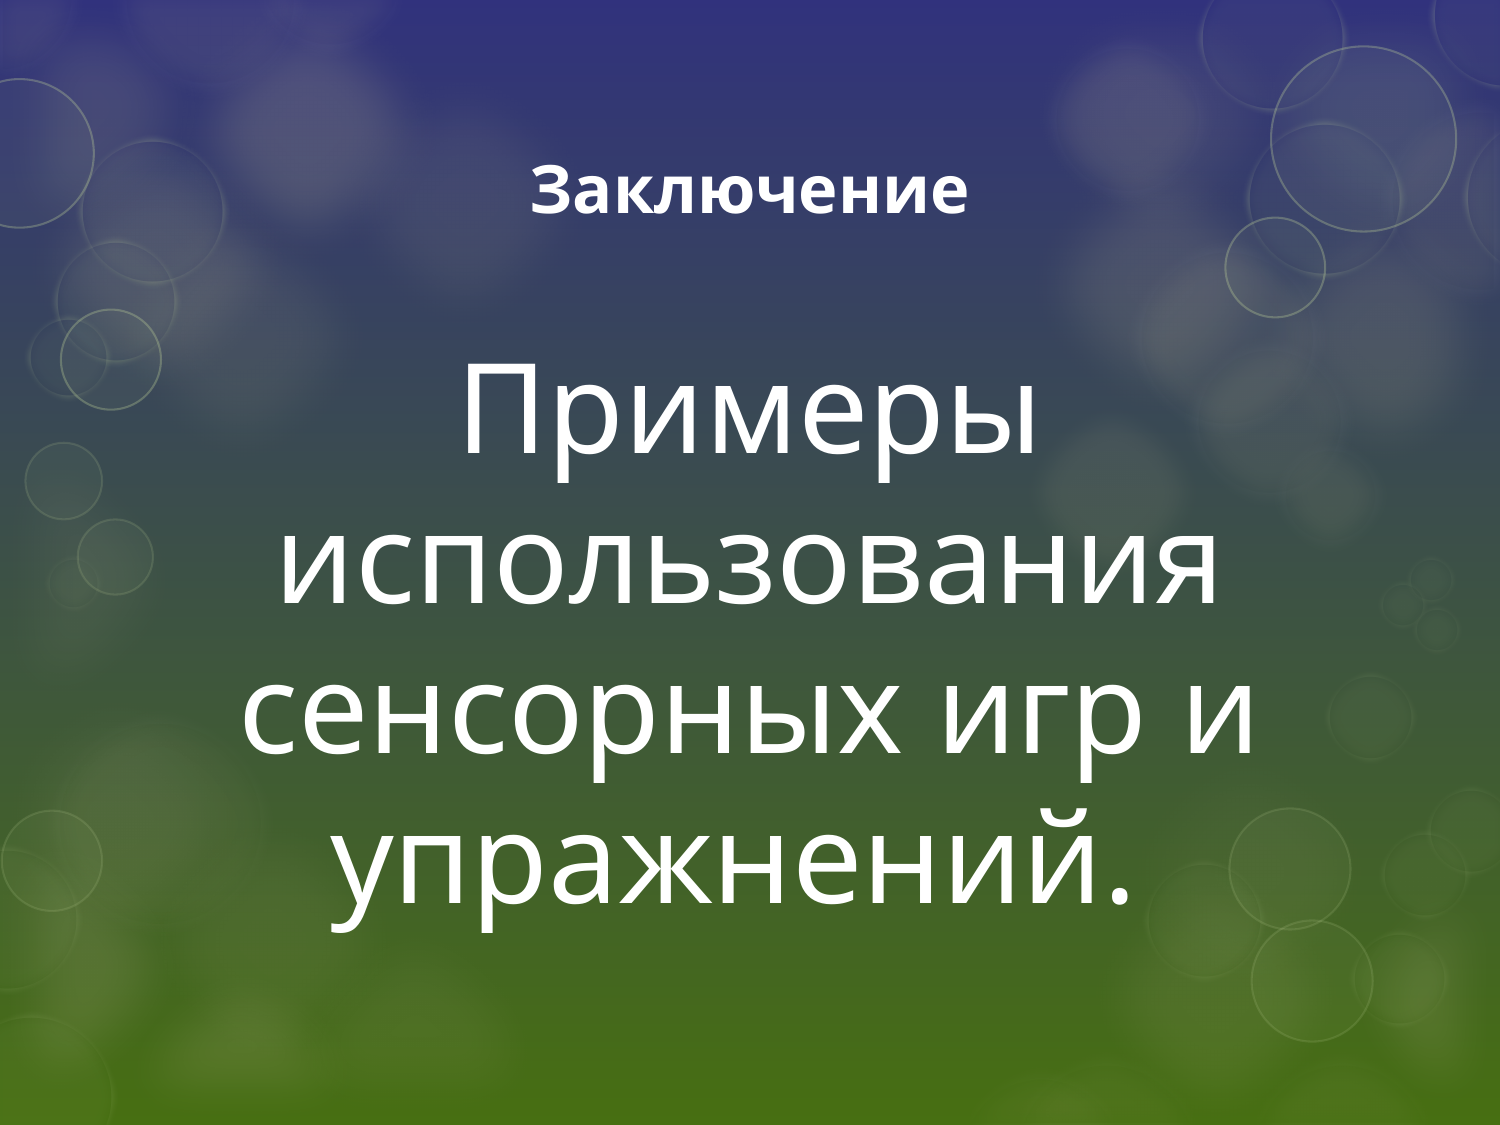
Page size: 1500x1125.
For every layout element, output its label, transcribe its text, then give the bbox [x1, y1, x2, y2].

title Заключение [165, 110, 1335, 263]
list Примеры использования сенсорных игр и упражнений. [165, 296, 1335, 962]
